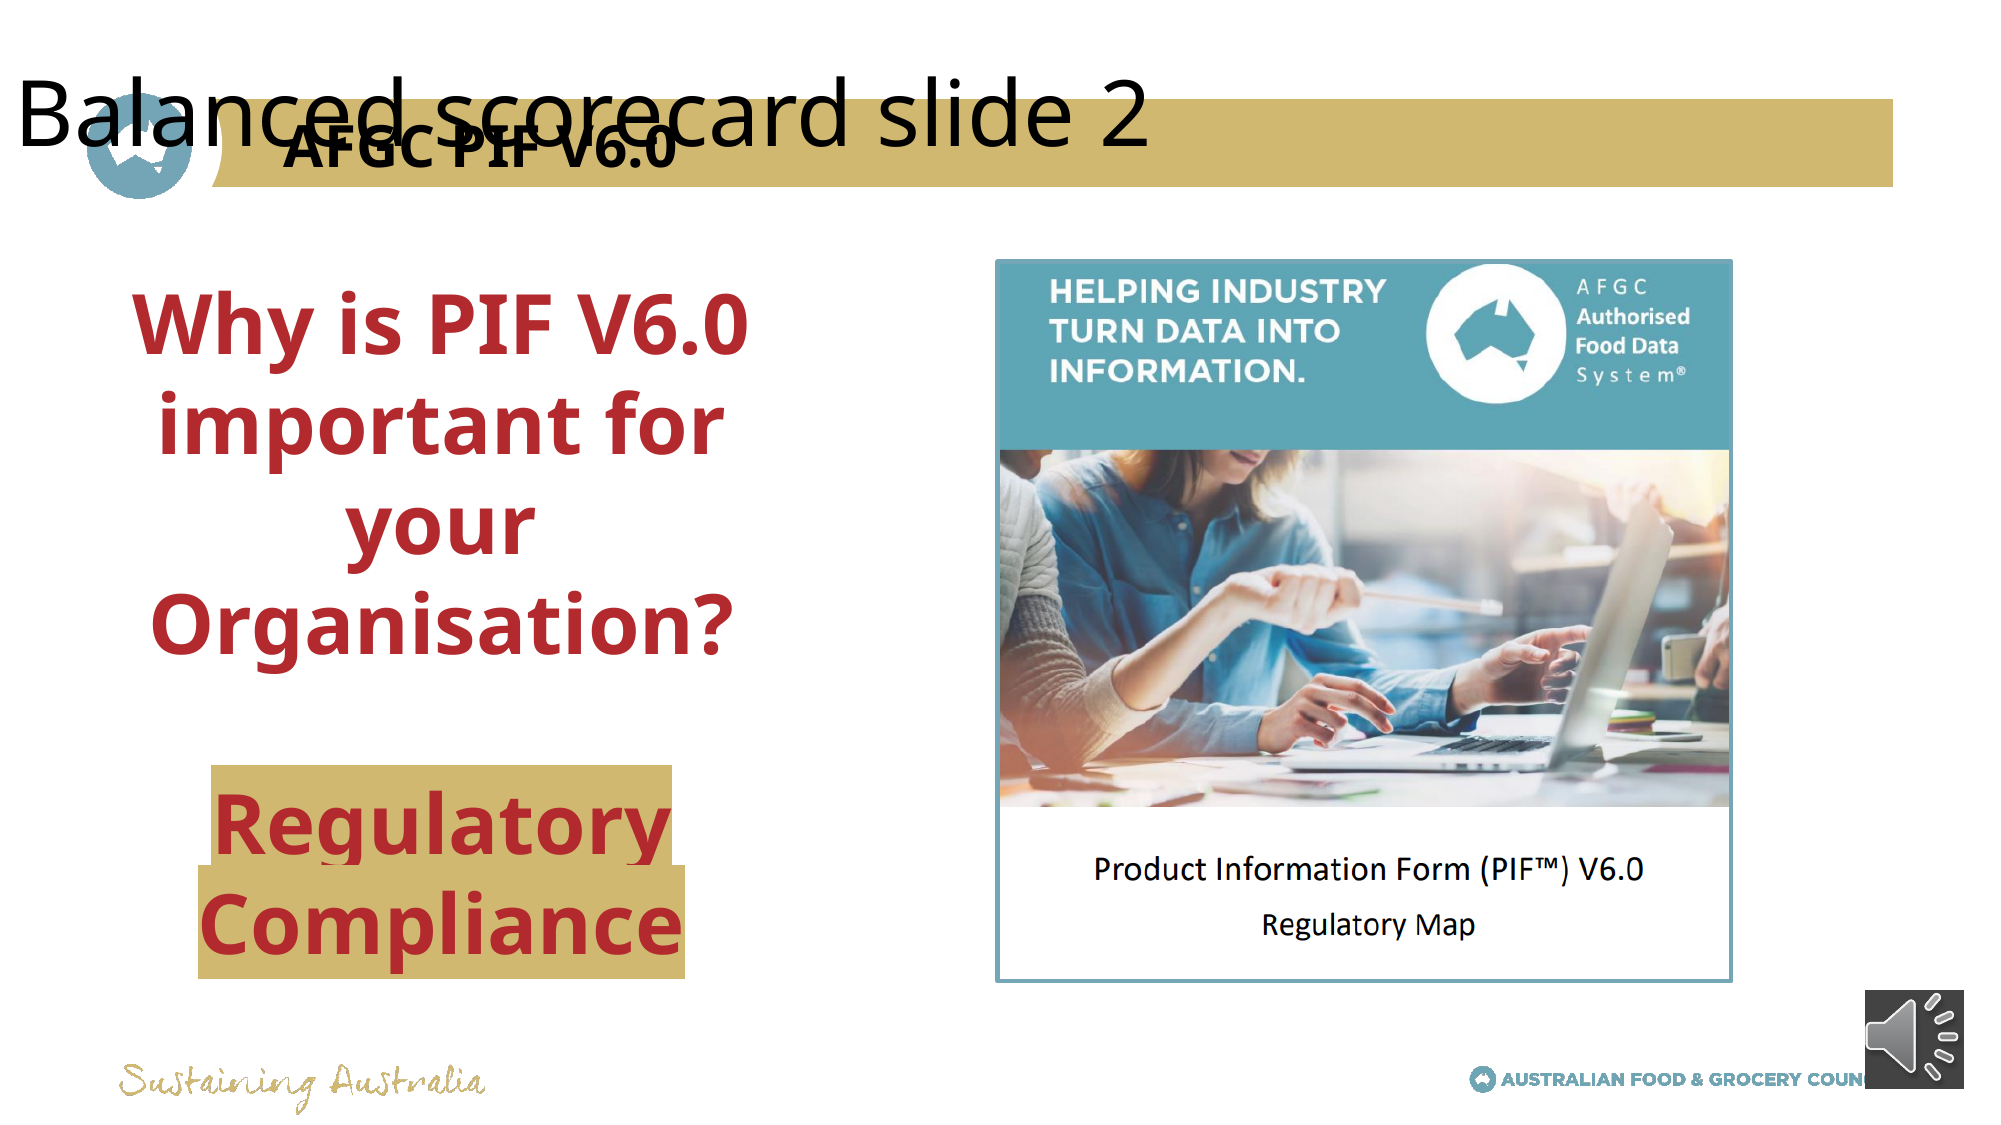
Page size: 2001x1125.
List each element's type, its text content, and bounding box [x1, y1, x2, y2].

picture [1450, 989, 1965, 1107]
picture [118, 1079, 485, 1117]
title Balanced scorecard slide 2 [0, 59, 1725, 278]
text_box AFGC PIF V6.0 [283, 109, 1944, 180]
text_box Why is PIF V6.0 important for your Organisation? Regulatory Compliance [97, 264, 786, 1079]
picture [999, 264, 1729, 979]
